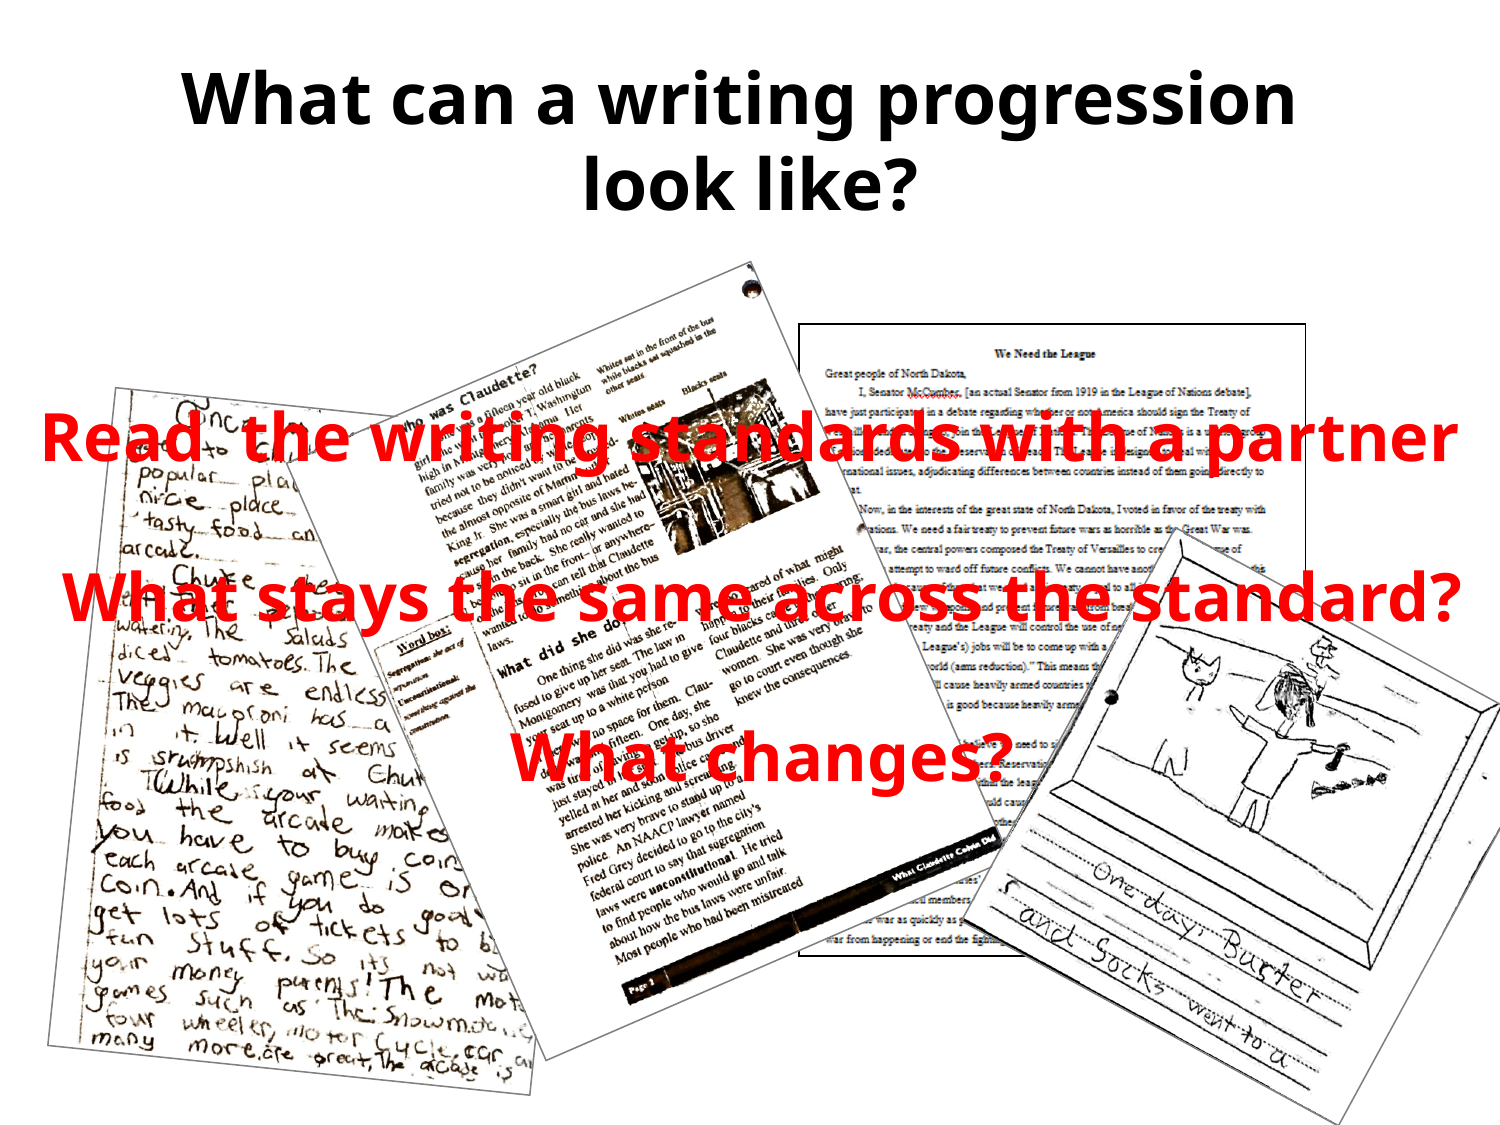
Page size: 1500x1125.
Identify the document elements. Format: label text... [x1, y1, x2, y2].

text_box Read the writing standards with a partner What stays the same across the standard? What changes? [1308, 387, 1500, 802]
title What can a writing progression look like? [0, 45, 1500, 233]
picture [49, 264, 1500, 1124]
text_box Read the writing standards with a partner What stays the same across the standard? What changes? [24, 387, 794, 802]
